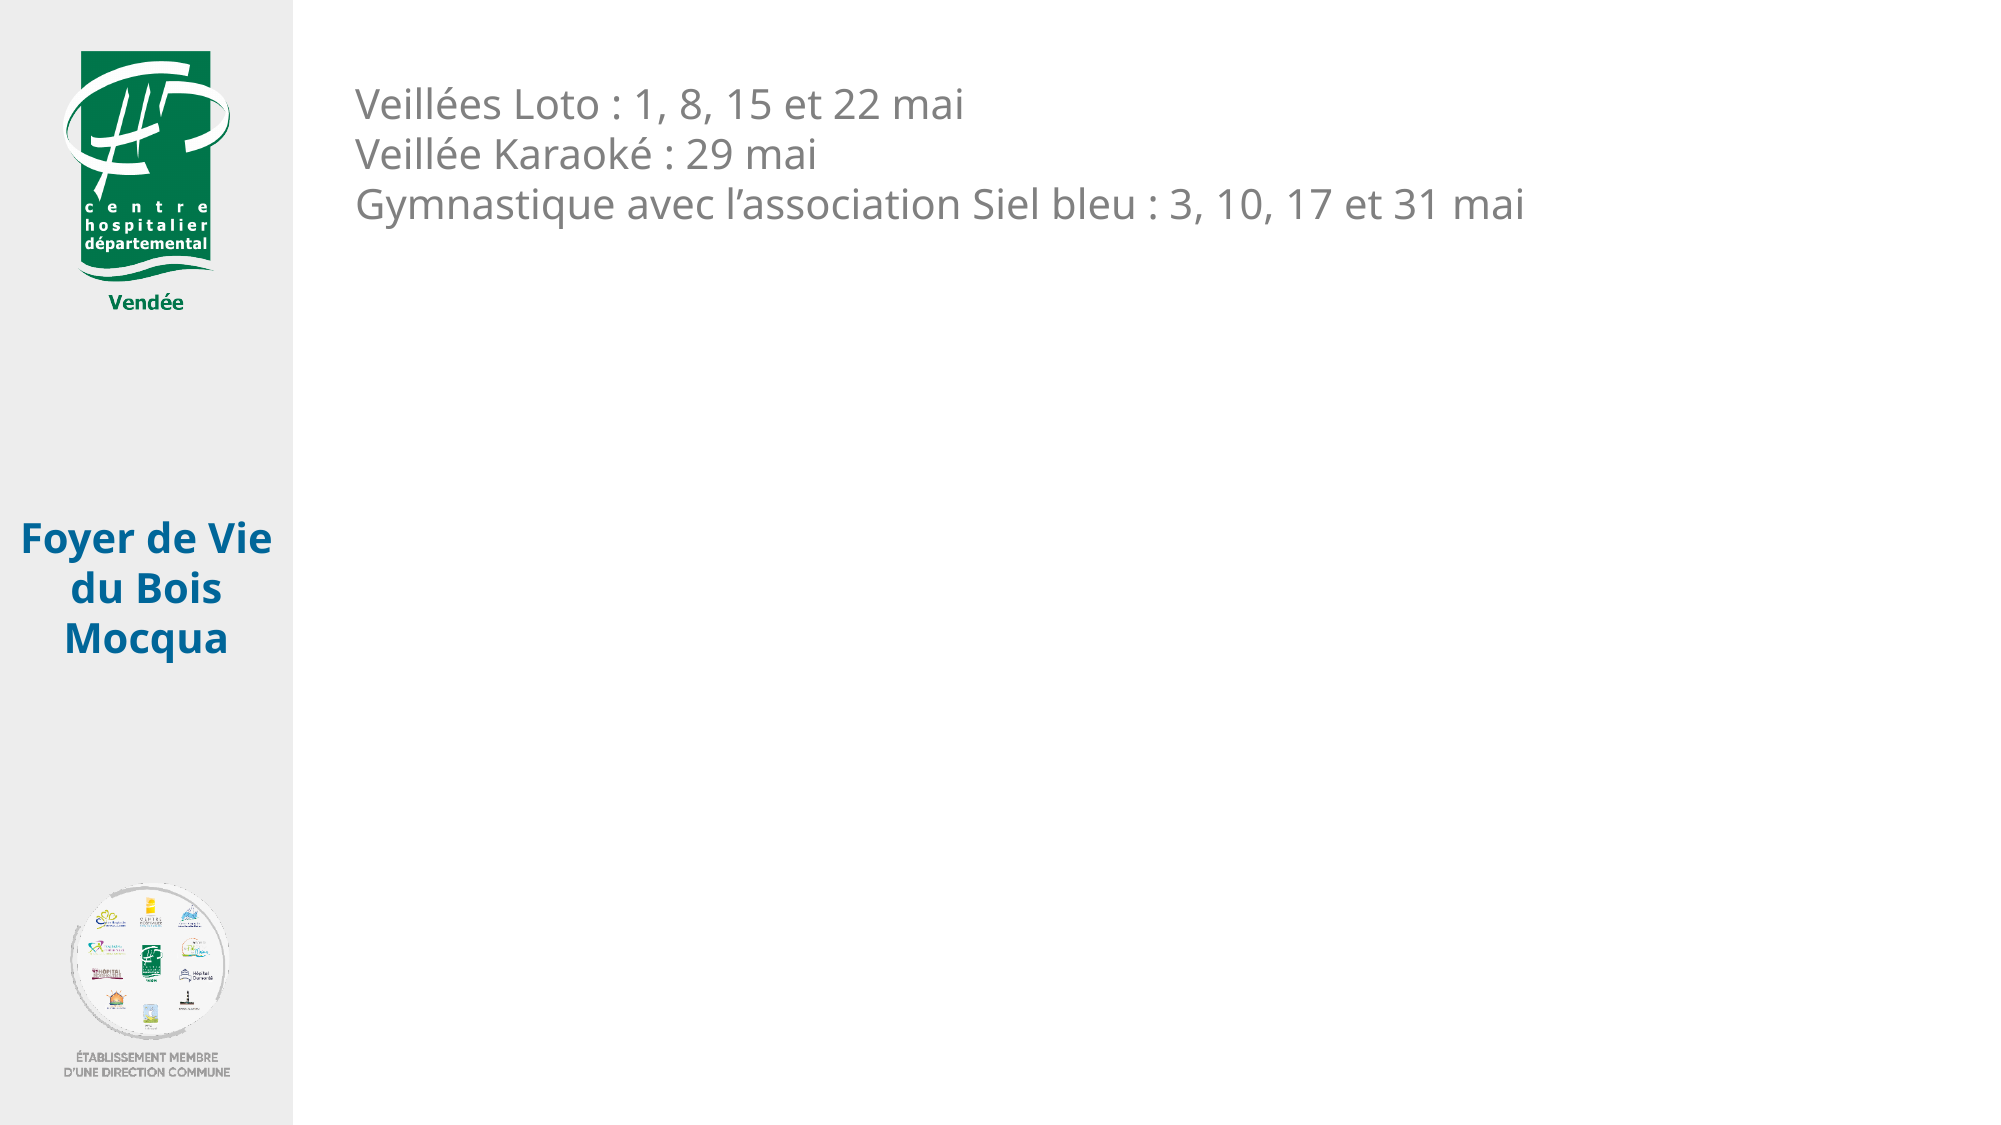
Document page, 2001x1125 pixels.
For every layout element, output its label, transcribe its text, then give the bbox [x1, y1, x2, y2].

picture [41, 875, 252, 1085]
text_box Veillées Loto : 1, 8, 15 et 22 mai Veillée Karaoké : 29 mai Gymnastique avec l’association Siel bleu : 3, 10, 17 et 31 mai [340, 70, 1856, 235]
picture [63, 51, 230, 318]
